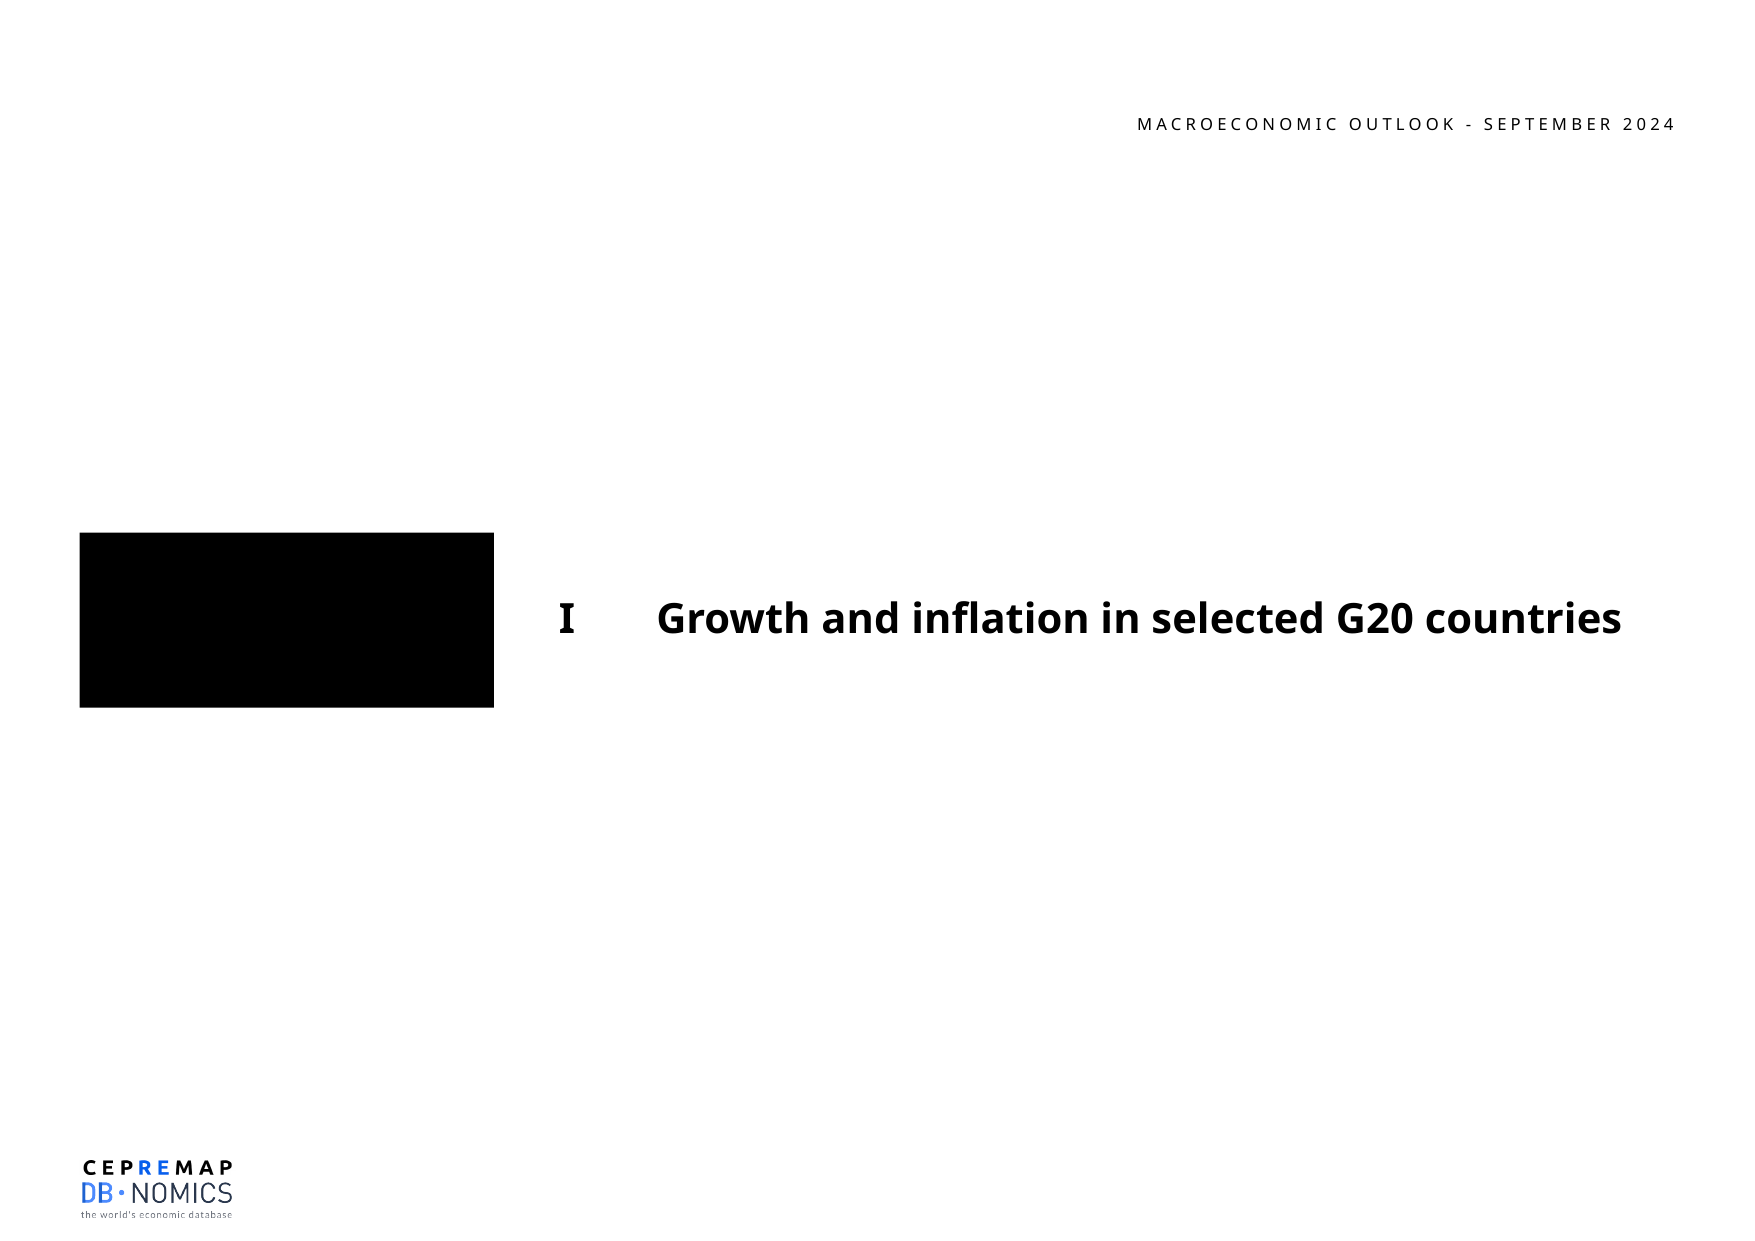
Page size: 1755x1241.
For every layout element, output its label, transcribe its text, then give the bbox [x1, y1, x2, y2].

picture [79, 1160, 236, 1175]
title I Growth and inflation in selected G20 countries [498, 532, 1675, 708]
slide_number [877, 109, 1675, 139]
picture [81, 1182, 232, 1218]
